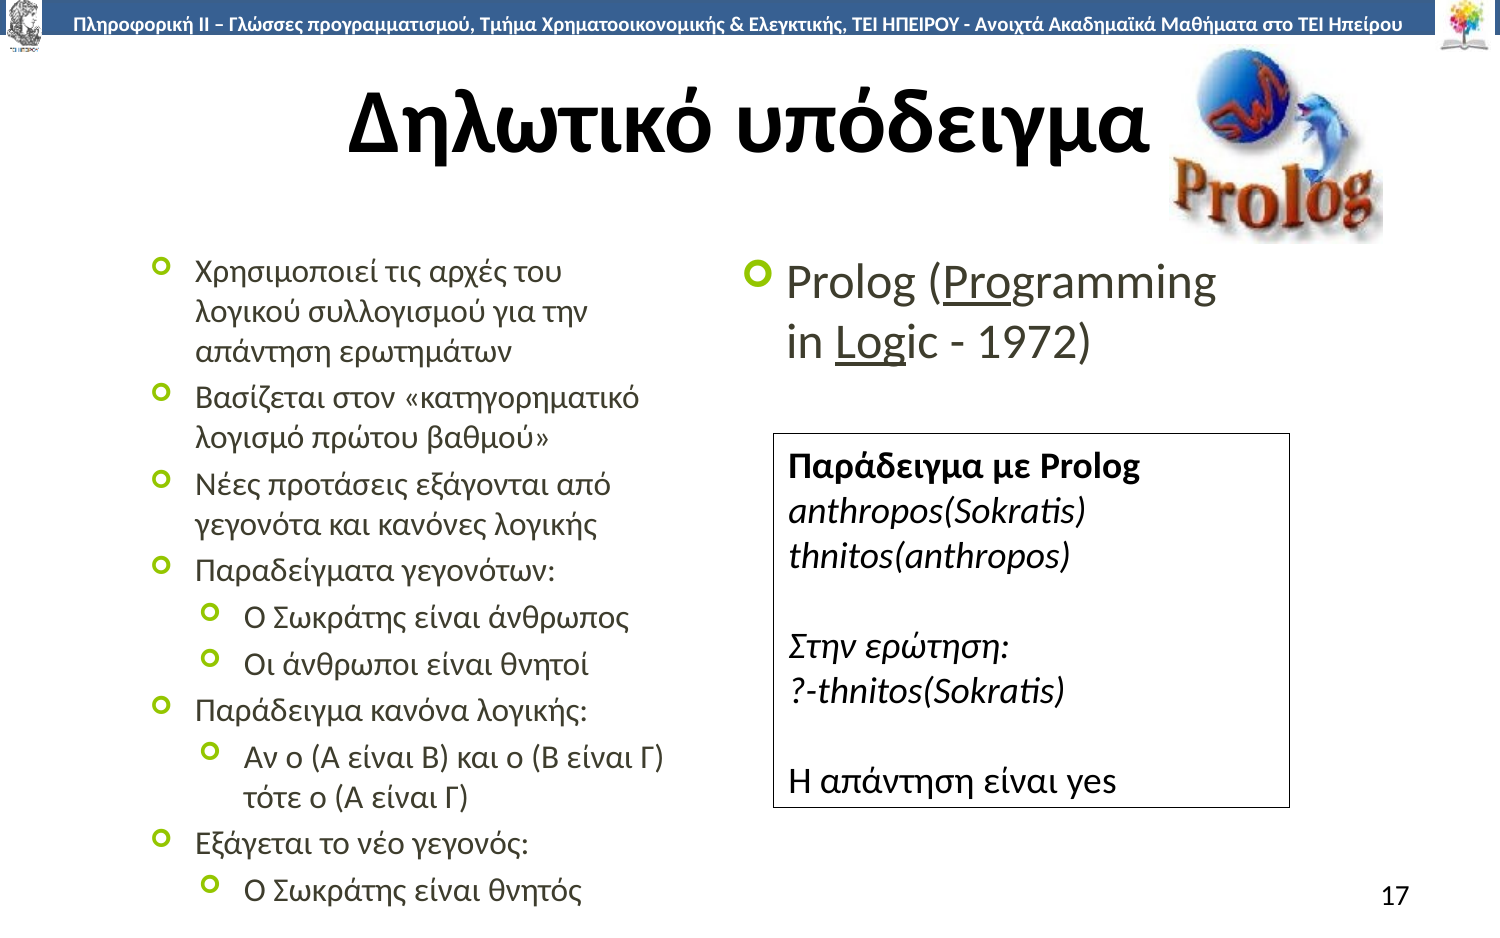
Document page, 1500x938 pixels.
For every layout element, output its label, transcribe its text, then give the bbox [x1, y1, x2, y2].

title Δηλωτικό υπόδειγμα [75, 37, 1425, 194]
text_box Prolog (Programming in Logic - 1972) [714, 241, 1276, 815]
picture [1435, 0, 1495, 52]
slide_number 17 [1074, 868, 1425, 919]
text_box Παράδειγμα με Prolog anthropos(Sokratis) thnitos(anthropos) Στην ερώτηση: ?-thnitos(Sokratis) Η απάντηση είναι yes [773, 433, 1290, 808]
picture [1169, 44, 1383, 244]
picture [6, 0, 42, 54]
text_box Χρησιμοποιεί τις αρχές του λογικού συλλογισμού για την απάντηση ερωτημάτων Βασίζεται στον «κατηγορηματικό λογισμό πρώτου βαθμού» Νέες προτάσεις εξάγονται από γεγονότα και κανόνες λογικής Παραδείγματα γεγονότων: Ο Σωκράτης είναι άνθρωπος Οι άνθρωποι είναι θνητοί Παράδειγμα κανόνα λογικής: Αν ο (Α είναι Β) και ο (Β είναι Γ) τότε ο (Α είναι Γ) Εξάγεται το νέο γεγονός: Ο Σωκράτης είναι θνητός [123, 241, 685, 815]
